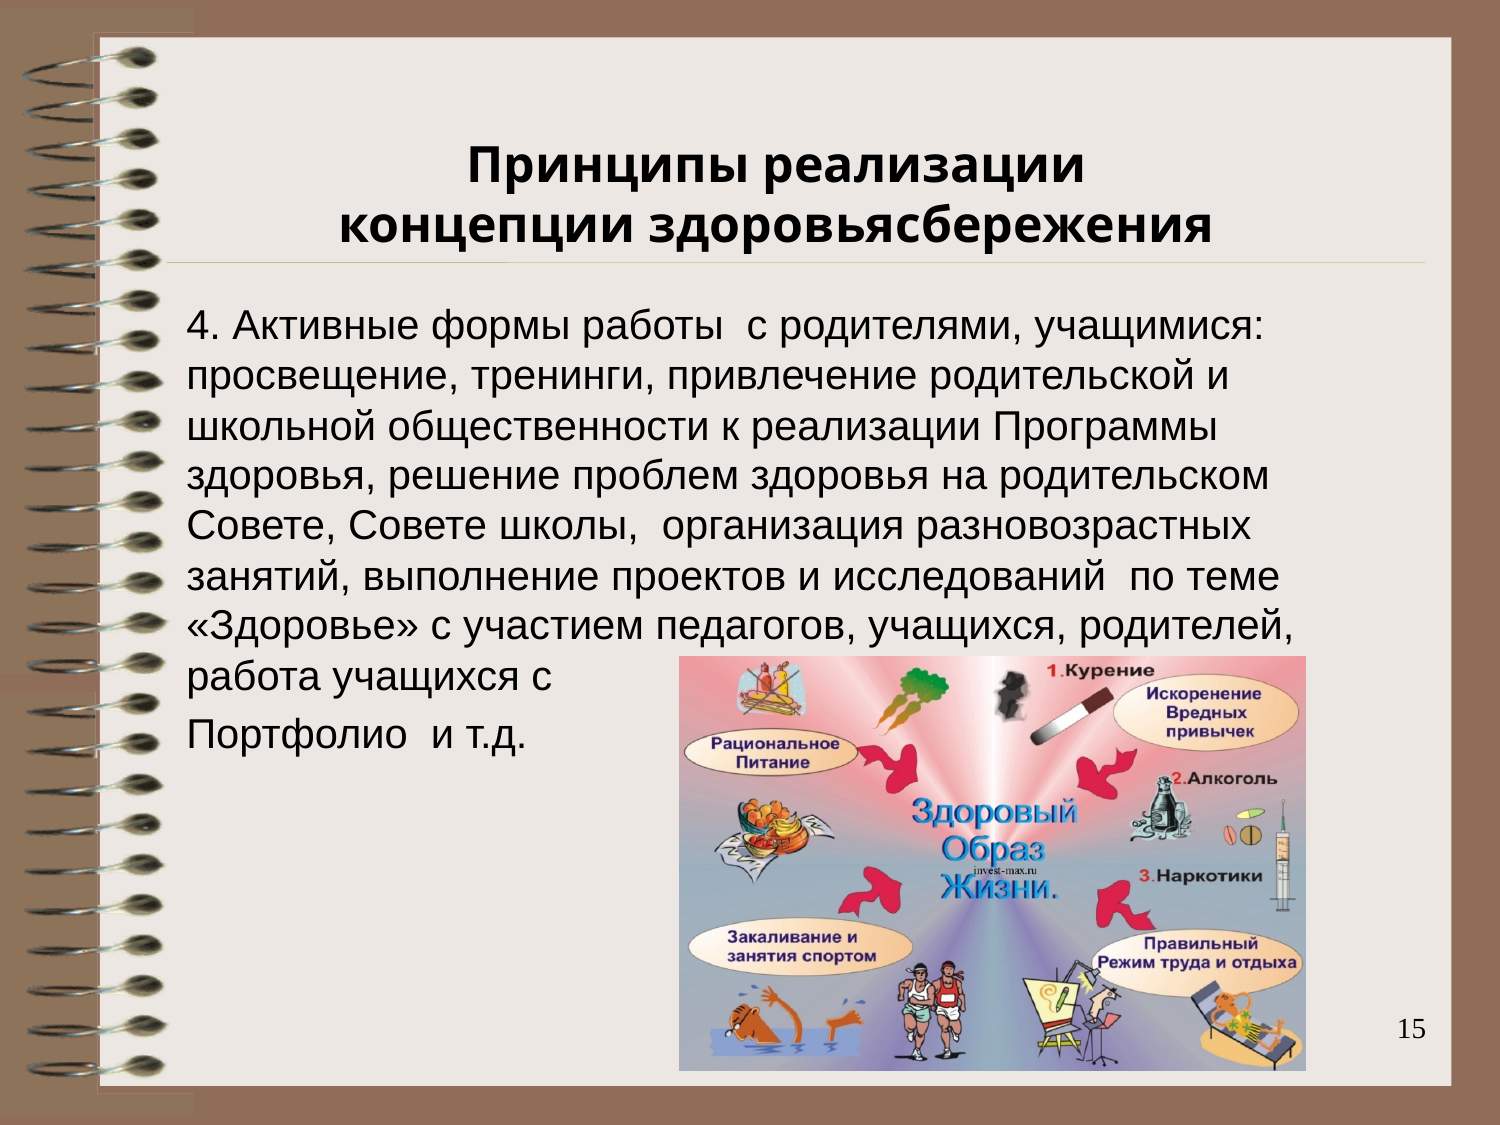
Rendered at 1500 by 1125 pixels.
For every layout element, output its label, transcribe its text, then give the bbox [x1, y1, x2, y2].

picture [0, 8, 194, 674]
text_box Принципы реализации концепции здоровьясбережения [301, 125, 1252, 261]
slide_number 15 [1306, 1001, 1442, 1078]
picture [678, 656, 1306, 1071]
list 4. Активные формы работы с родителями, учащимися: просвещение, тренинги, привлечение родительской и школьной общественности к реализации Программы здоровья, решение проблем здоровья на родительском Совете, Совете школы, организация разновозрастных занятий, выполнение проектов и исследований по теме «Здоровье» с участием педагогов, учащихся, родителей, работа учащихся с Портфолио и т.д. [170, 290, 1422, 1015]
title [174, 62, 1426, 251]
picture [0, 692, 194, 1115]
